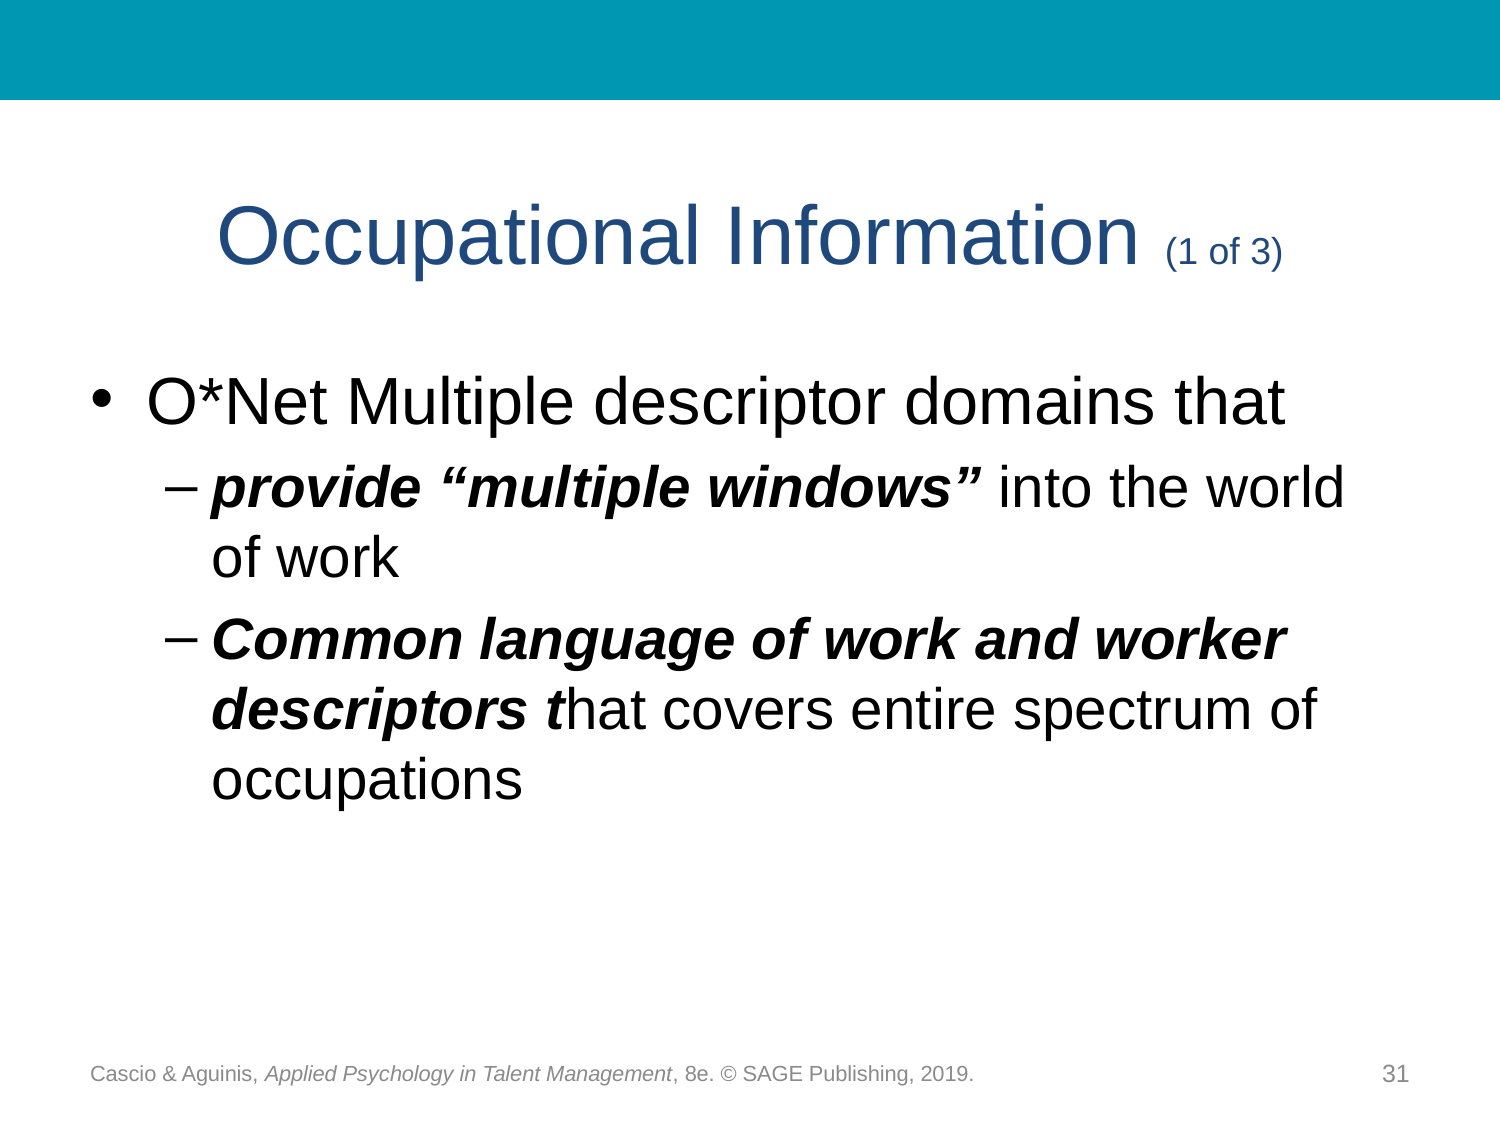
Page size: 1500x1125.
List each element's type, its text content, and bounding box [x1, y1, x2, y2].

title Occupational Information (1 of 3) [75, 137, 1425, 325]
footer Cascio & Aguinis, Applied Psychology in Talent Management, 8e. © SAGE Publishing, 2019. [75, 1042, 1313, 1103]
slide_number 31 [1350, 1042, 1425, 1103]
list O*Net Multiple descriptor domains that provide “multiple windows” into the world of work Common language of work and worker descriptors that covers entire spectrum of occupations [75, 350, 1425, 1005]
